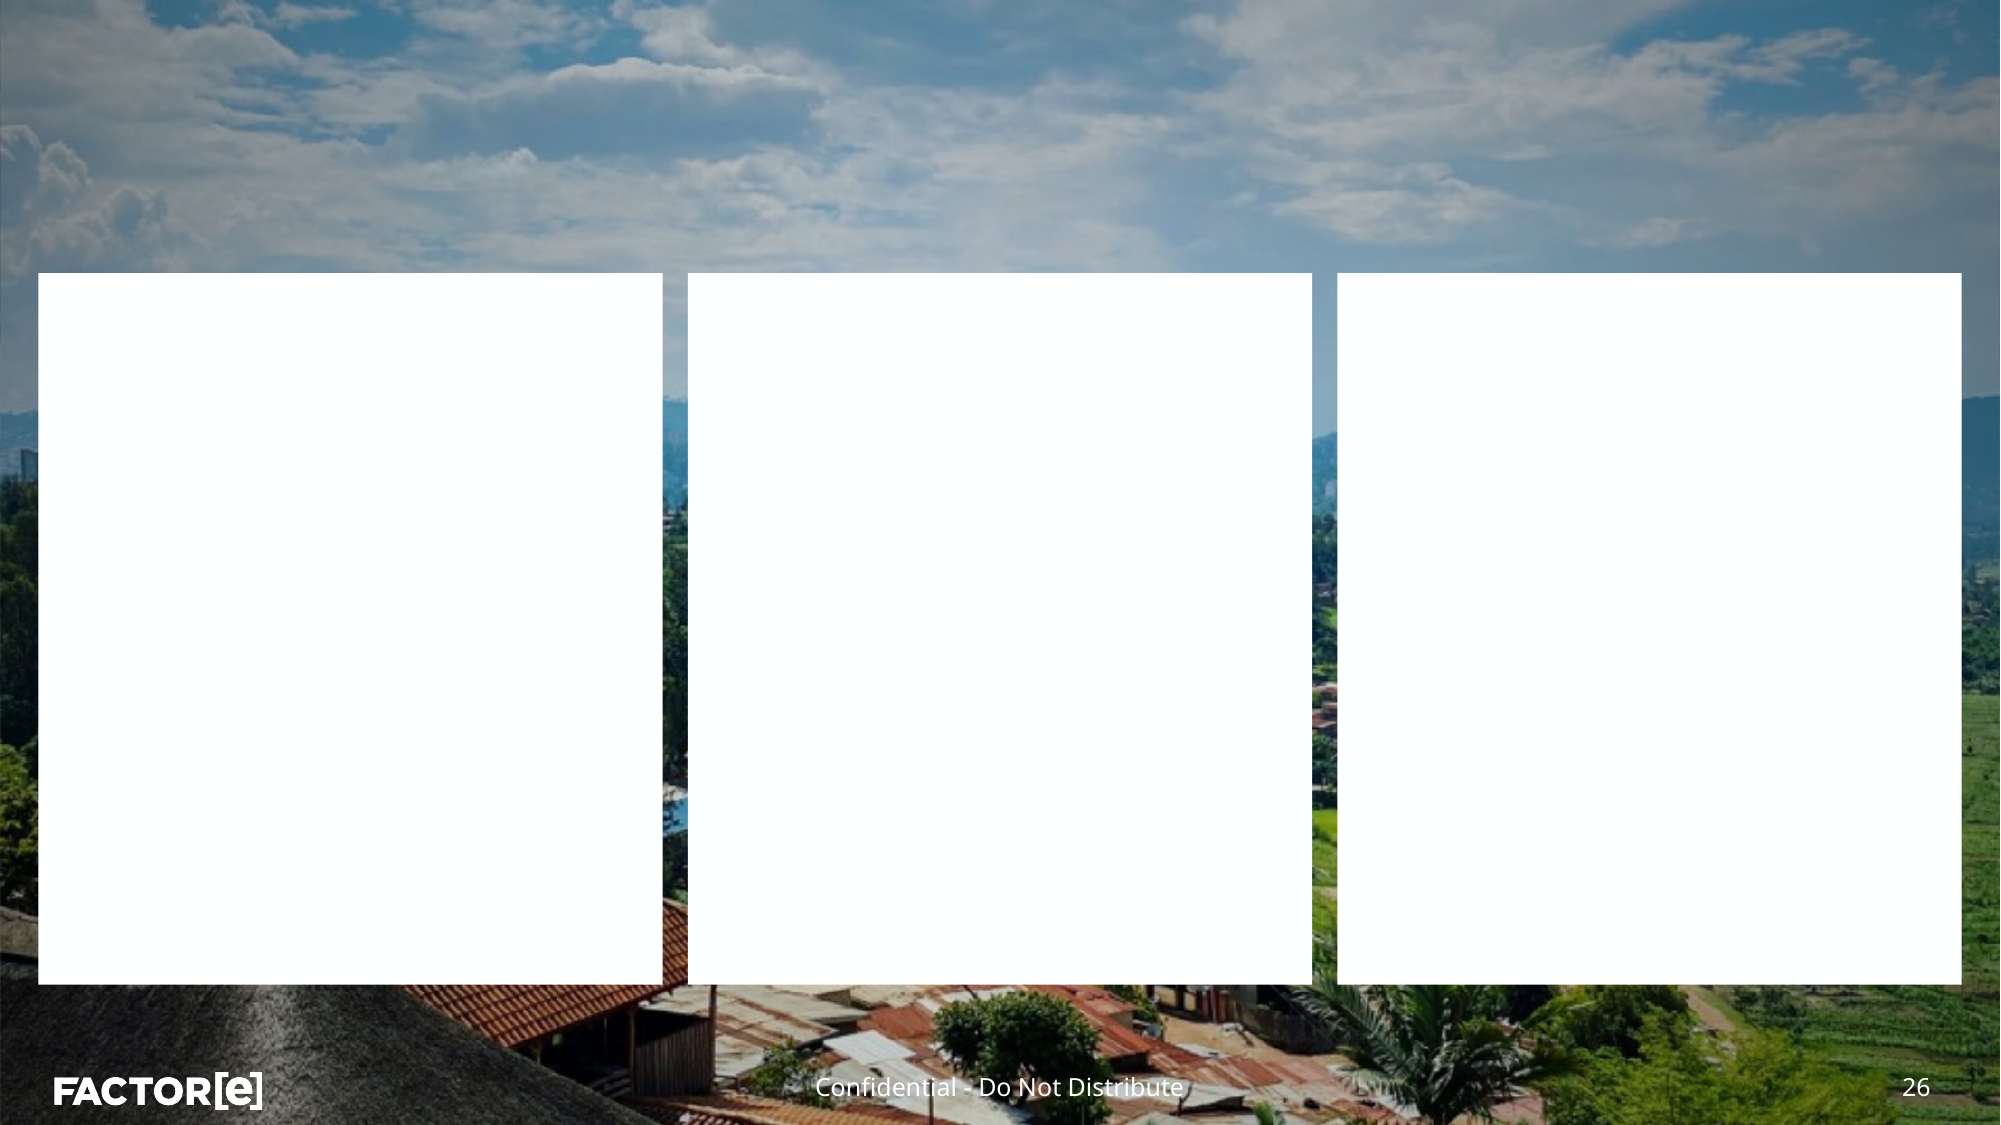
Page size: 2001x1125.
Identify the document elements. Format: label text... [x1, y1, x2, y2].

footer Confidential - Do Not Distribute [662, 1058, 1338, 1119]
slide_number 26 [1495, 1058, 1946, 1119]
picture [0, 0, 2000, 1125]
